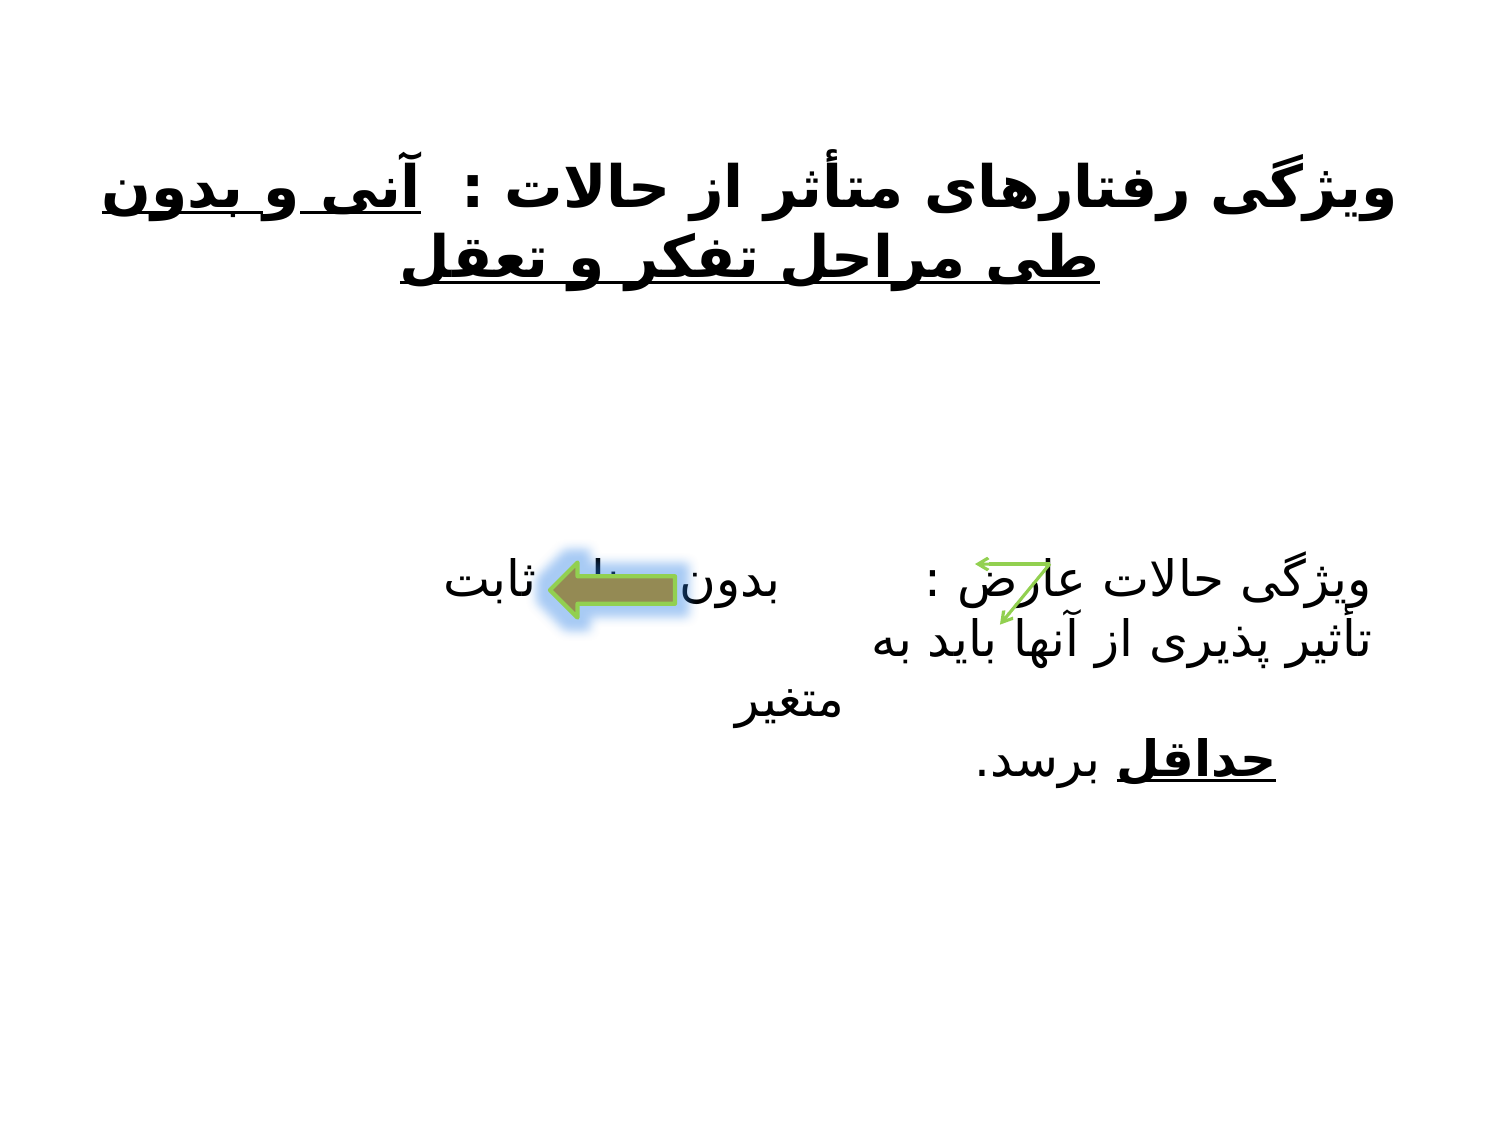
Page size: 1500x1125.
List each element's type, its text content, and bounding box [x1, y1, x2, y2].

text_box ویژگی رفتارهای متأثر از حالات : آنی و بدون طی مراحل تفکر و تعقل [35, 135, 1465, 303]
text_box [112, 538, 1388, 676]
